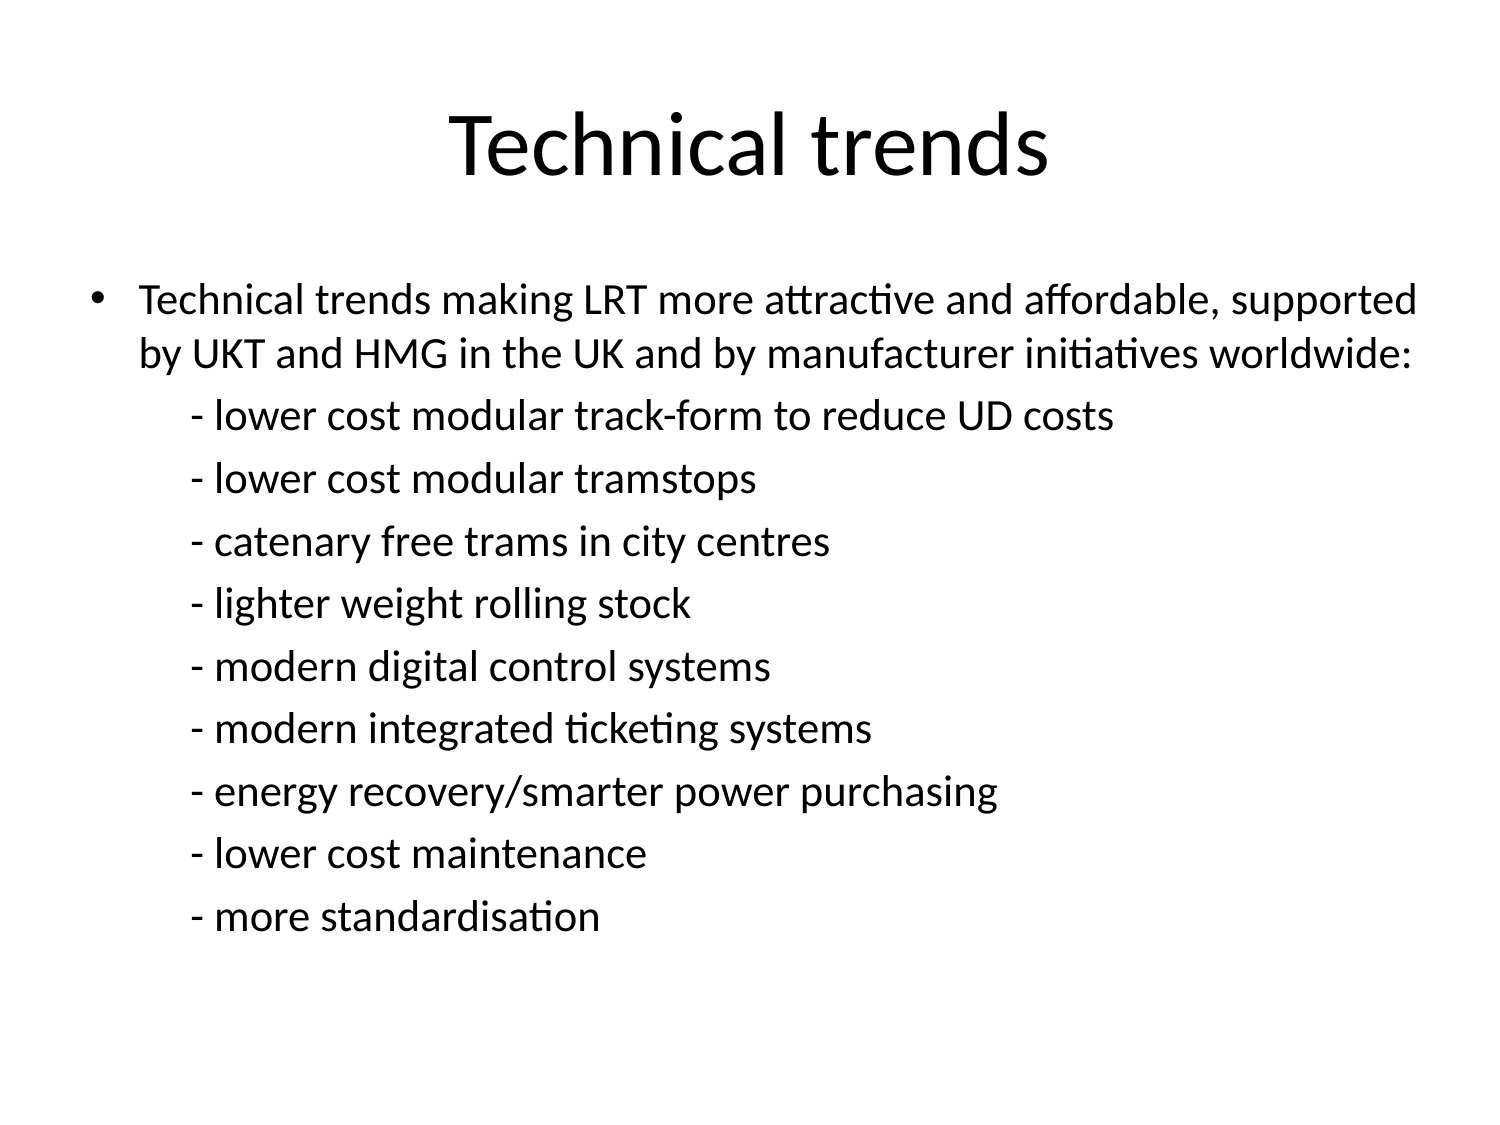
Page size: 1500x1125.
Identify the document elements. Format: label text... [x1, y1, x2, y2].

title Technical trends [75, 45, 1425, 233]
list Technical trends making LRT more attractive and affordable, supported by UKT and HMG in the UK and by manufacturer initiatives worldwide: - lower cost modular track-form to reduce UD costs - lower cost modular tramstops - catenary free trams in city centres - lighter weight rolling stock - modern digital control systems - modern integrated ticketing systems - energy recovery/smarter power purchasing - lower cost maintenance - more standardisation [75, 262, 1471, 1005]
